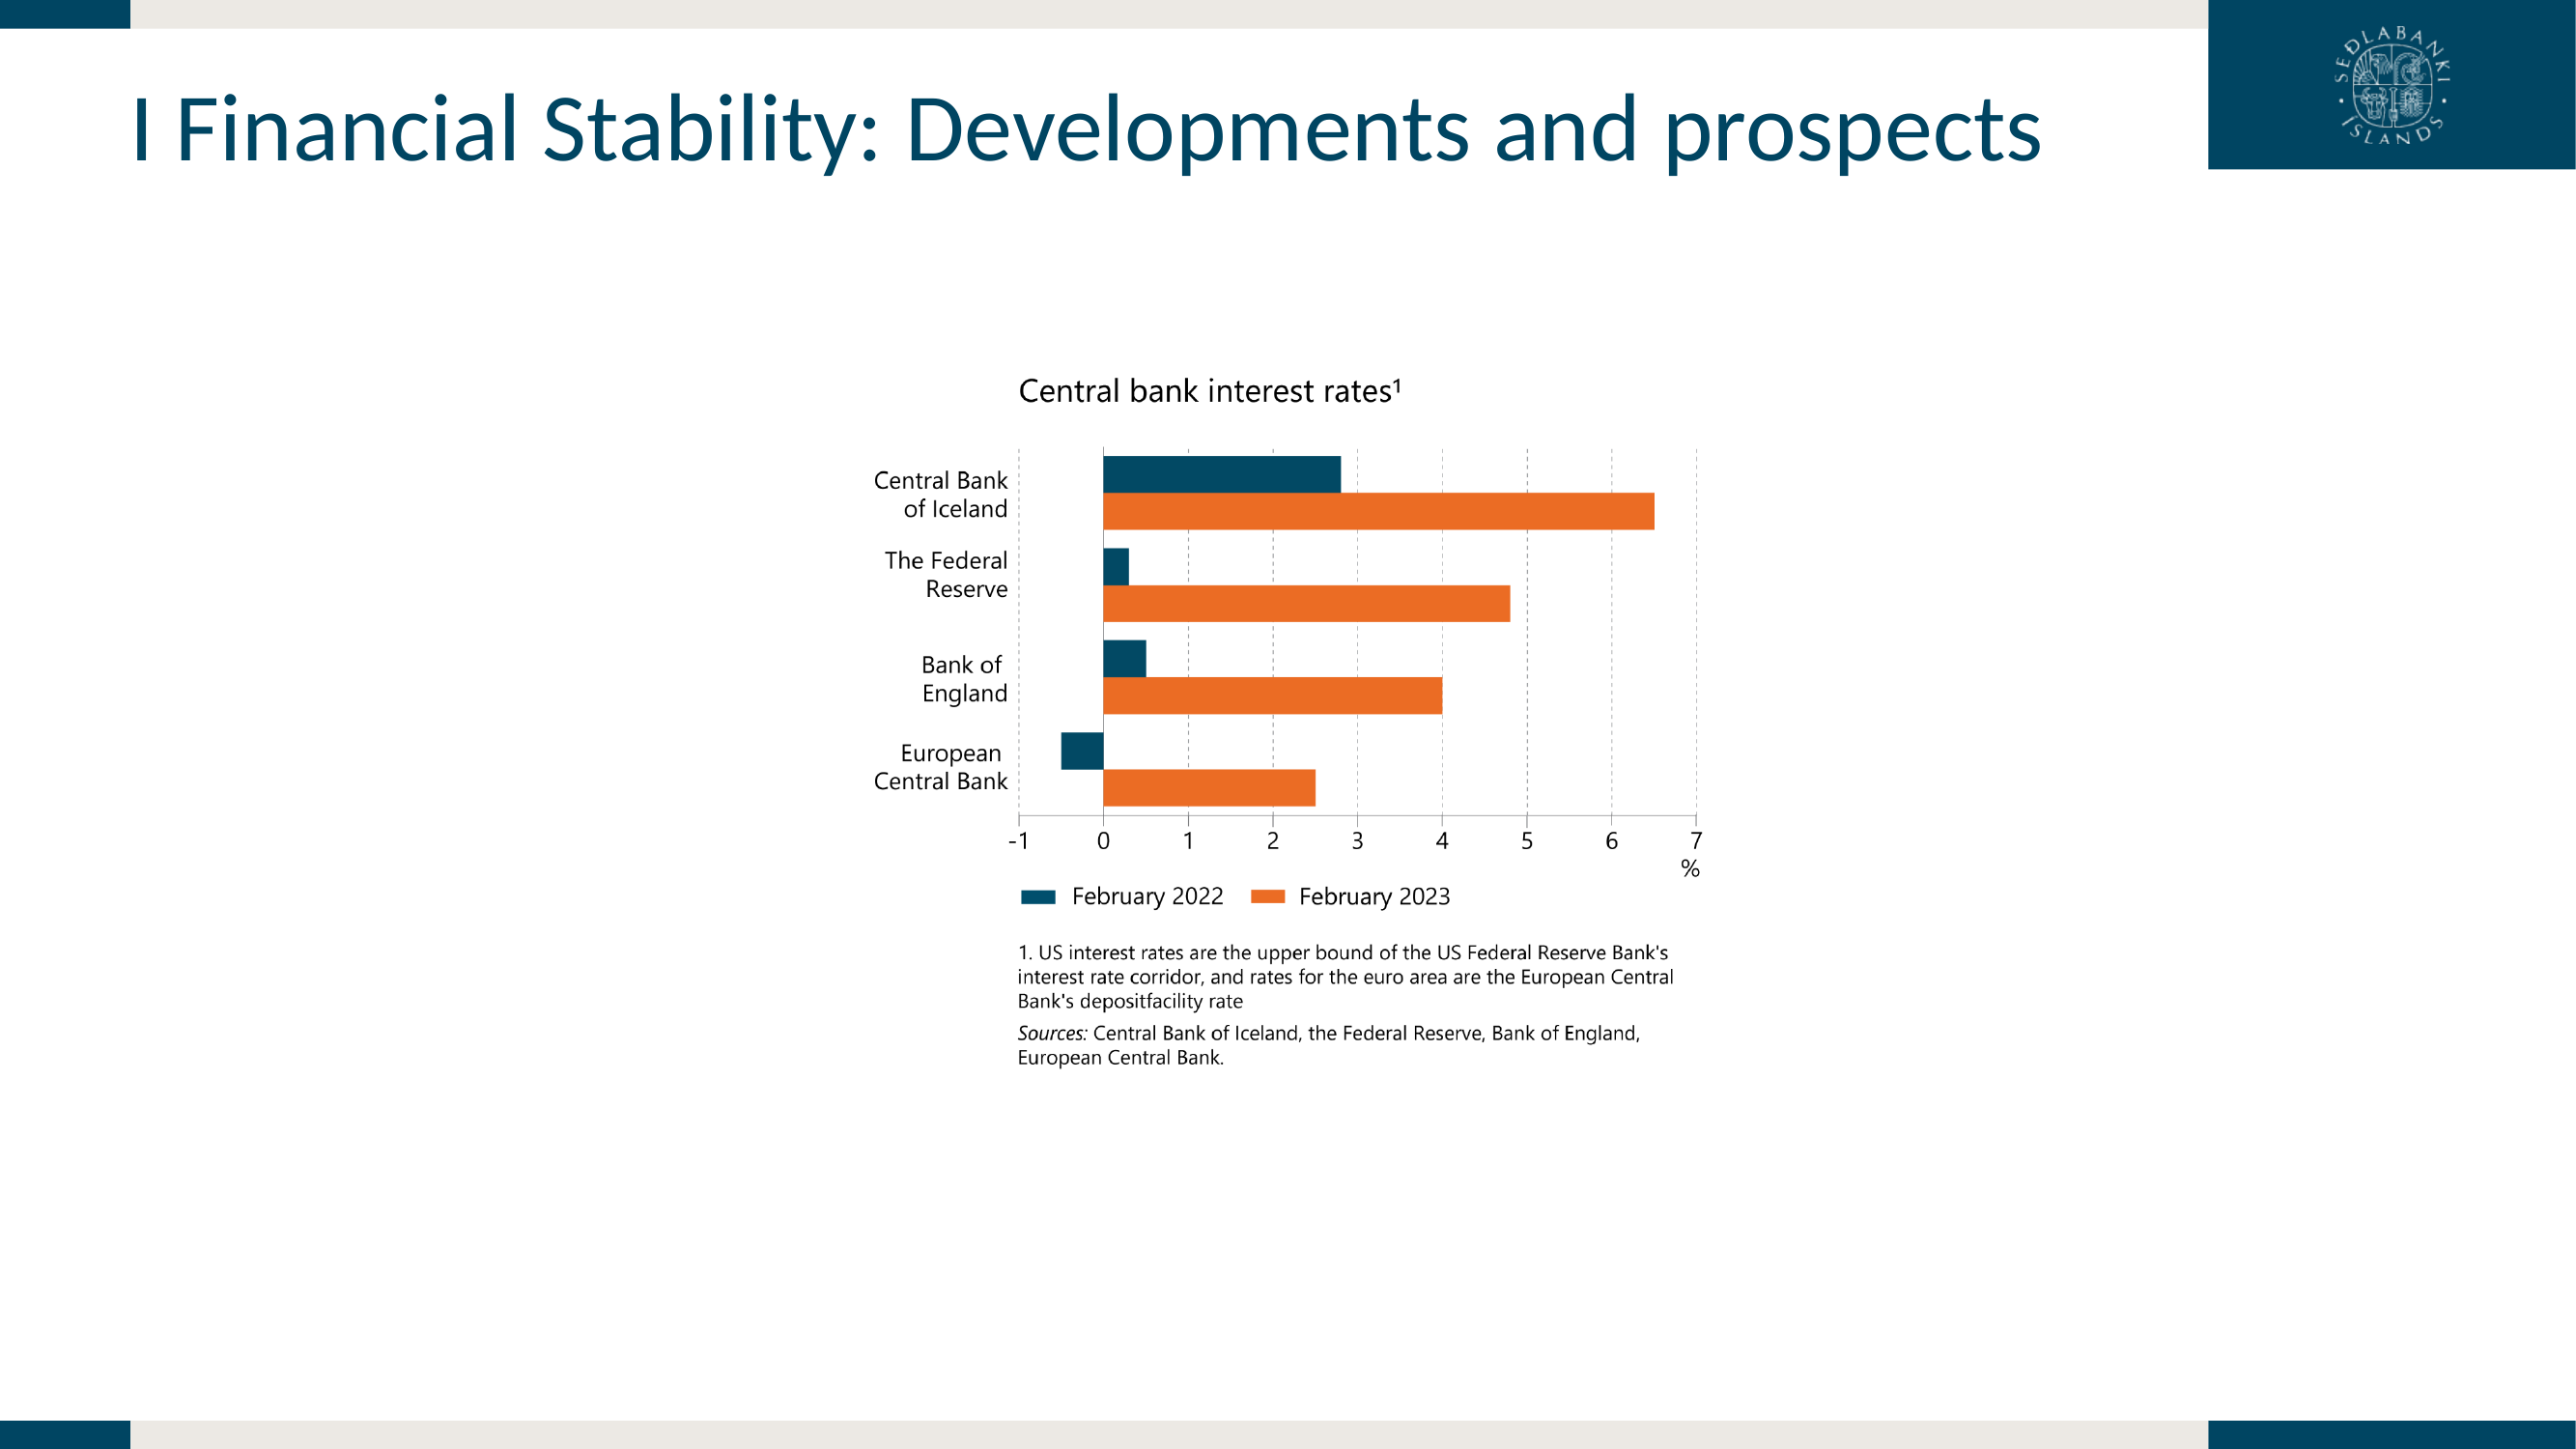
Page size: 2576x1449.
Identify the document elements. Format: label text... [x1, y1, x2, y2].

picture [873, 373, 1703, 1075]
title I Financial Stability: Developments and prospects [129, 86, 2178, 290]
